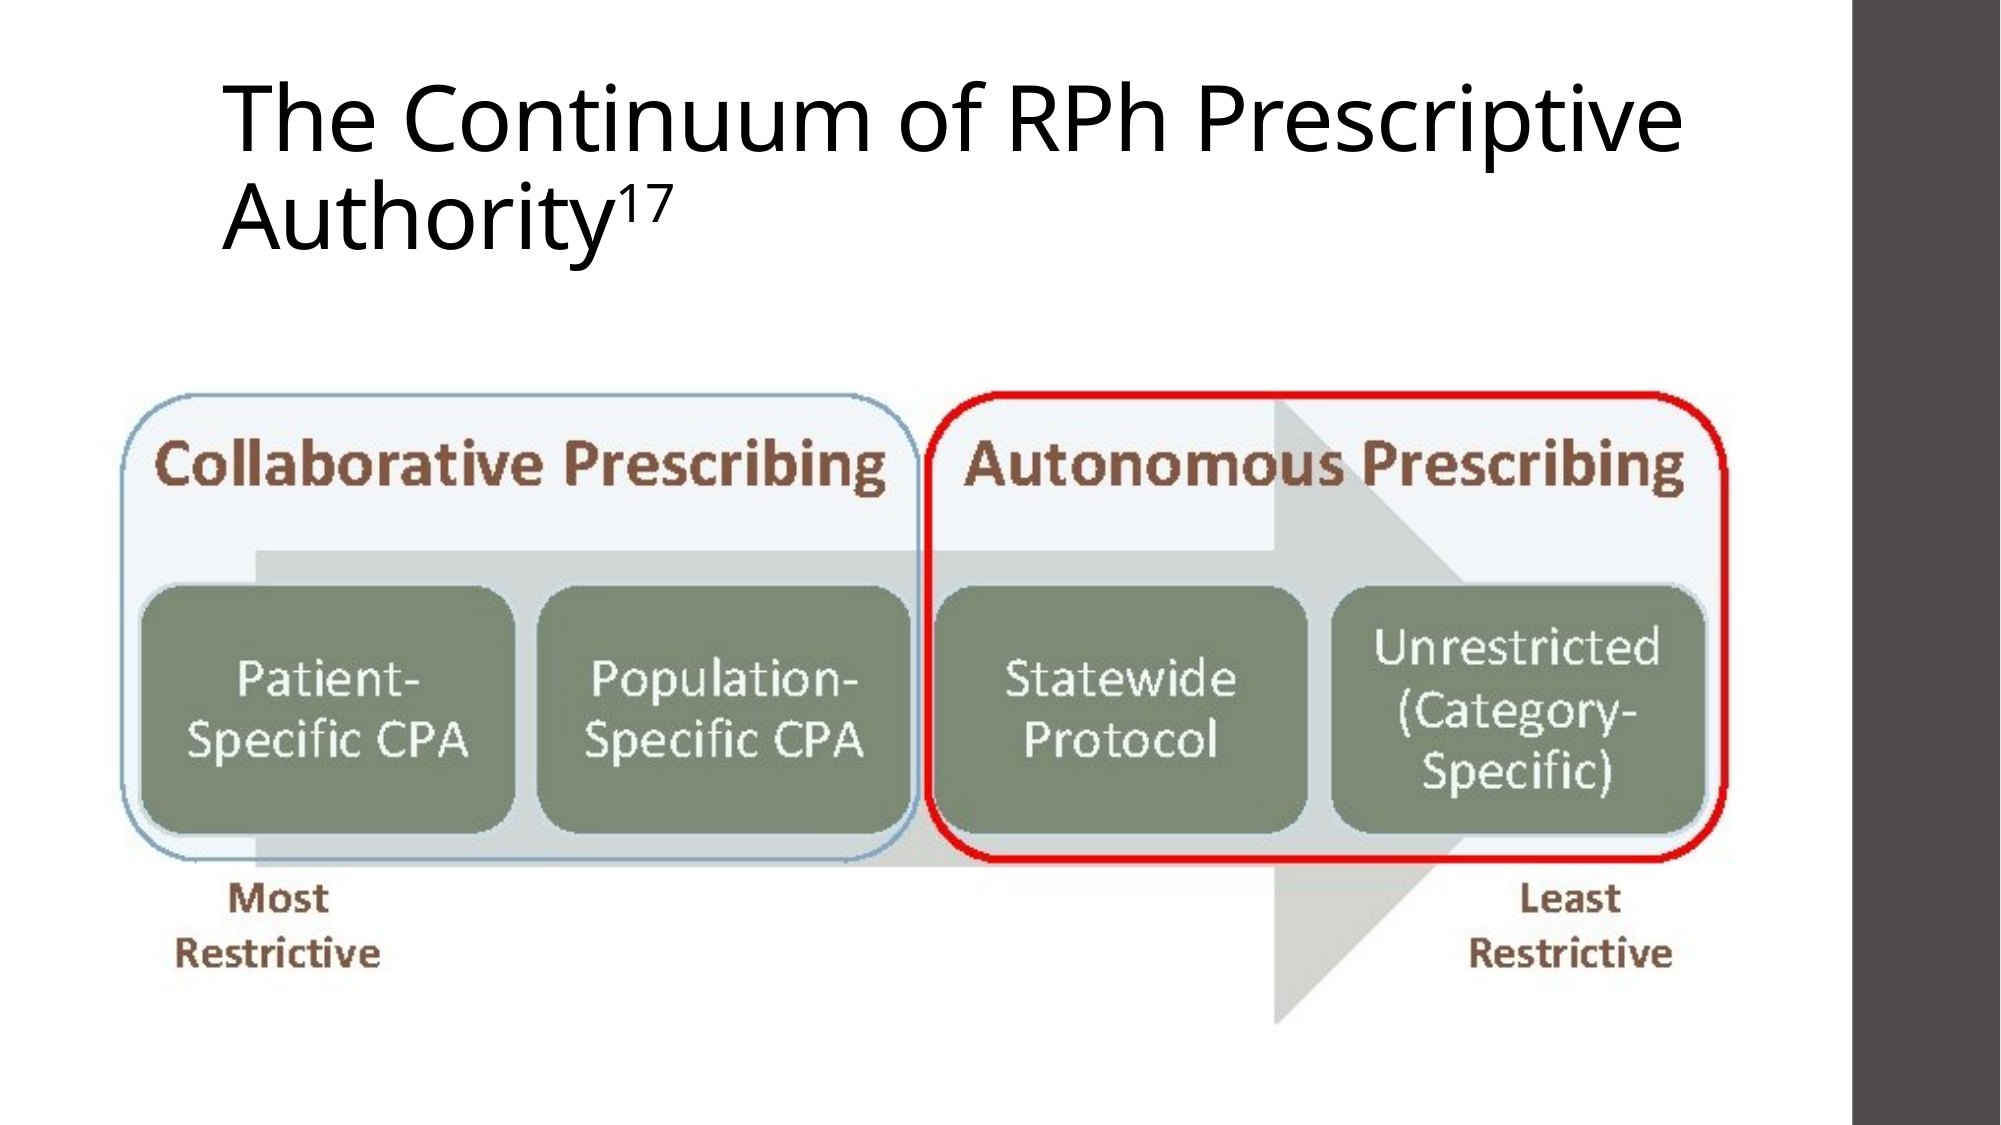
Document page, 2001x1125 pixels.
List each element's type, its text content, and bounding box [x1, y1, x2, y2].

picture [66, 359, 1759, 1034]
title The Continuum of RPh Prescriptive Authority17 [206, 60, 1797, 278]
